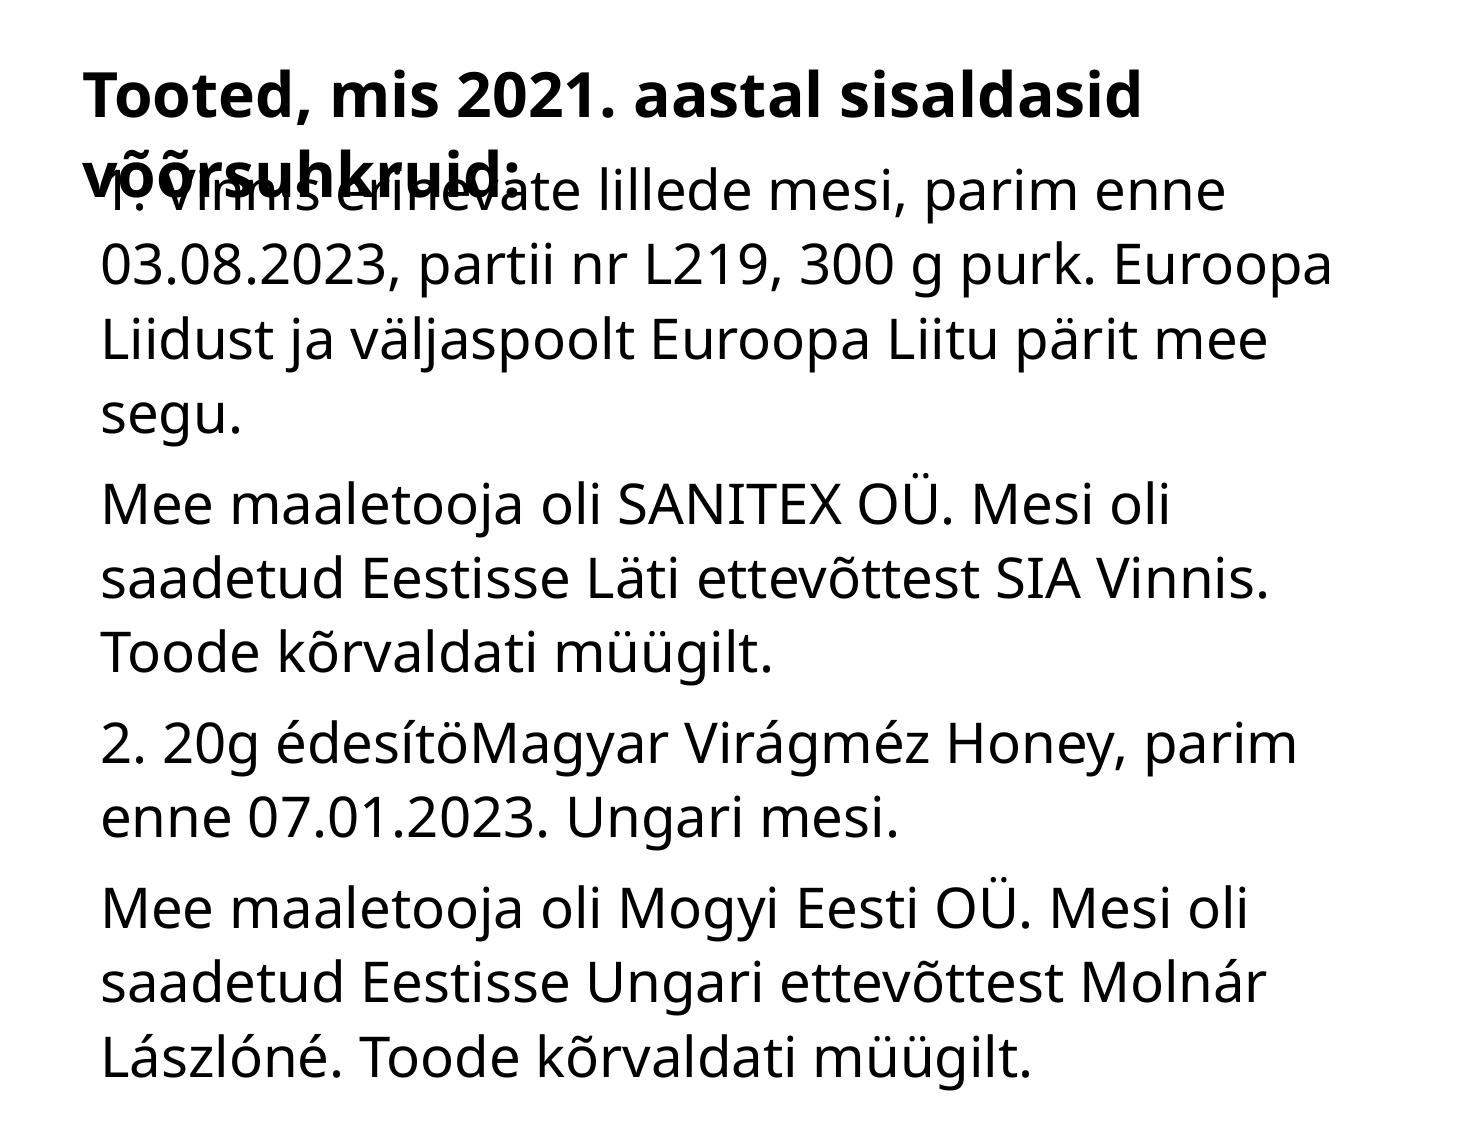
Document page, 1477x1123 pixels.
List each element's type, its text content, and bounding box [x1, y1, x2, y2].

list 1. Vinnis erinevate lillede mesi, parim enne 03.08.2023, partii nr L219, 300 g purk. Euroopa Liidust ja väljaspoolt Euroopa Liitu pärit mee segu. Mee maaletooja oli SANITEX OÜ. Mesi oli saadetud Eestisse Läti ettevõttest SIA Vinnis. Toode kõrvaldati müügilt. 2. 20g édesítöMagyar Virágméz Honey, parim enne 07.01.2023. Ungari mesi. Mee maaletooja oli Mogyi Eesti OÜ. Mesi oli saadetud Eestisse Ungari ettevõttest Molnár Lászlóné. Toode kõrvaldati müügilt. [82, 147, 1382, 1030]
title Tooted, mis 2021. aastal sisaldasid võõrsuhkruid: [82, 41, 1382, 147]
